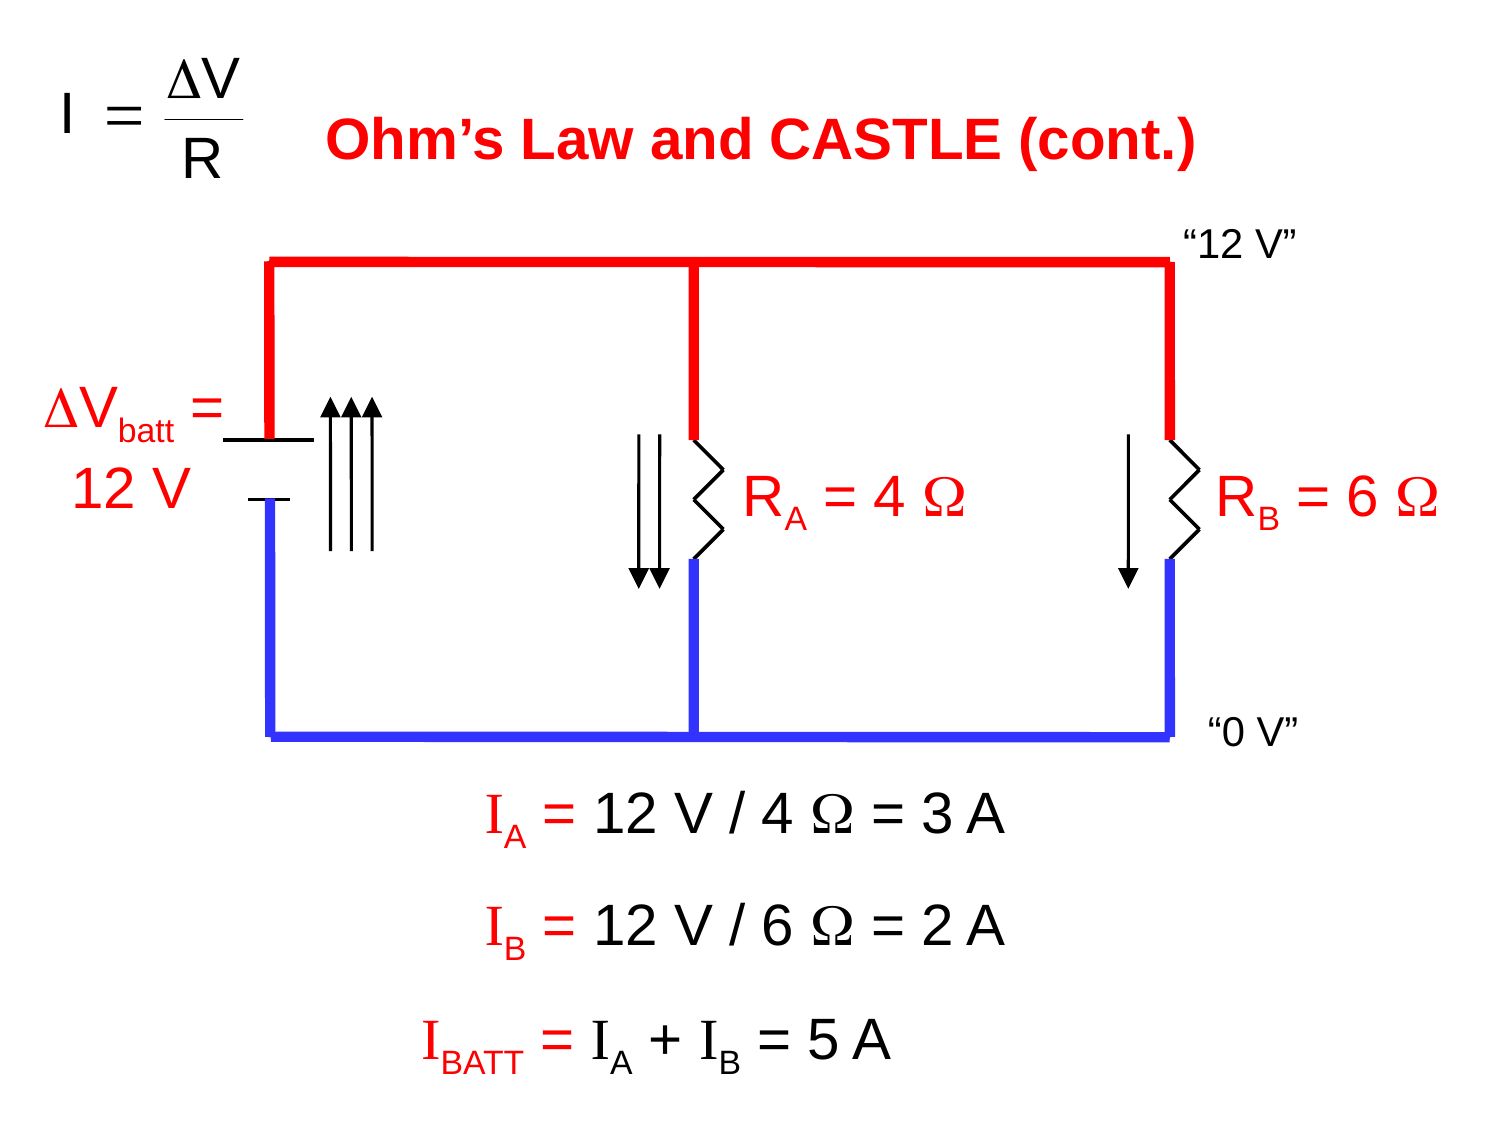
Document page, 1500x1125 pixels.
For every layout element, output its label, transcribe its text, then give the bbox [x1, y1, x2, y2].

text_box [330, 396, 373, 552]
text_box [269, 261, 1171, 441]
text_box IA = 12 V / 4 W = 3 A [469, 767, 1035, 863]
text_box RB = 6 W [1205, 450, 1472, 545]
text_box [60, 46, 249, 184]
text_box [638, 434, 660, 589]
text_box IBATT = IA + IB = 5 A [406, 994, 921, 1089]
text_box “12 V” [1168, 209, 1312, 275]
text_box IB = 12 V / 6 W = 2 A [469, 879, 1035, 974]
text_box Ohm’s Law and CASTLE (cont.) [310, 93, 1213, 179]
text_box “0 V” [1193, 697, 1314, 763]
text_box RA = 4 W [727, 450, 999, 496]
text_box DVbatt = [28, 361, 240, 457]
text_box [1169, 439, 1200, 560]
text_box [693, 449, 724, 496]
text_box 12 V [56, 457, 207, 528]
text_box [269, 498, 1170, 738]
